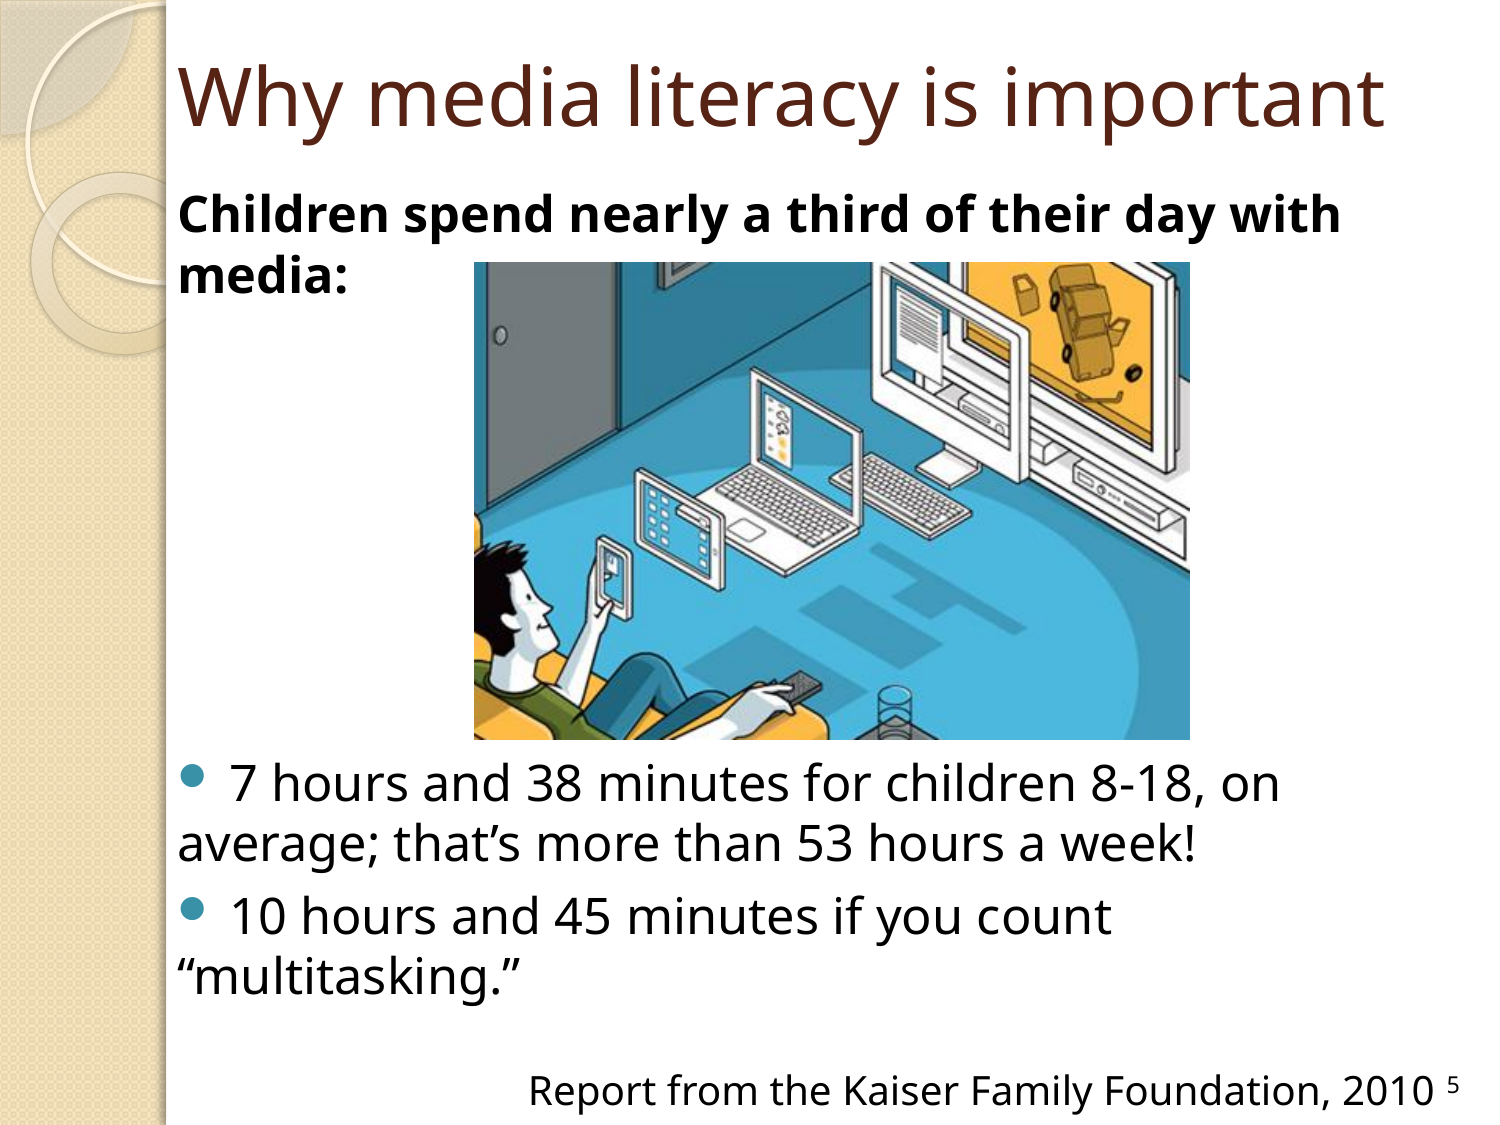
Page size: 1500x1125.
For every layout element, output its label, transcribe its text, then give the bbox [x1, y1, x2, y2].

picture [474, 262, 1190, 740]
title Why media literacy is important [162, 0, 1438, 174]
list Children spend nearly a third of their day with media: 7 hours and 38 minutes for children 8-18, on average; that’s more than 53 hours a week! 10 hours and 45 minutes if you count “multitasking.” Report from the Kaiser Family Foundation, 2010 5 [162, 174, 1475, 1125]
